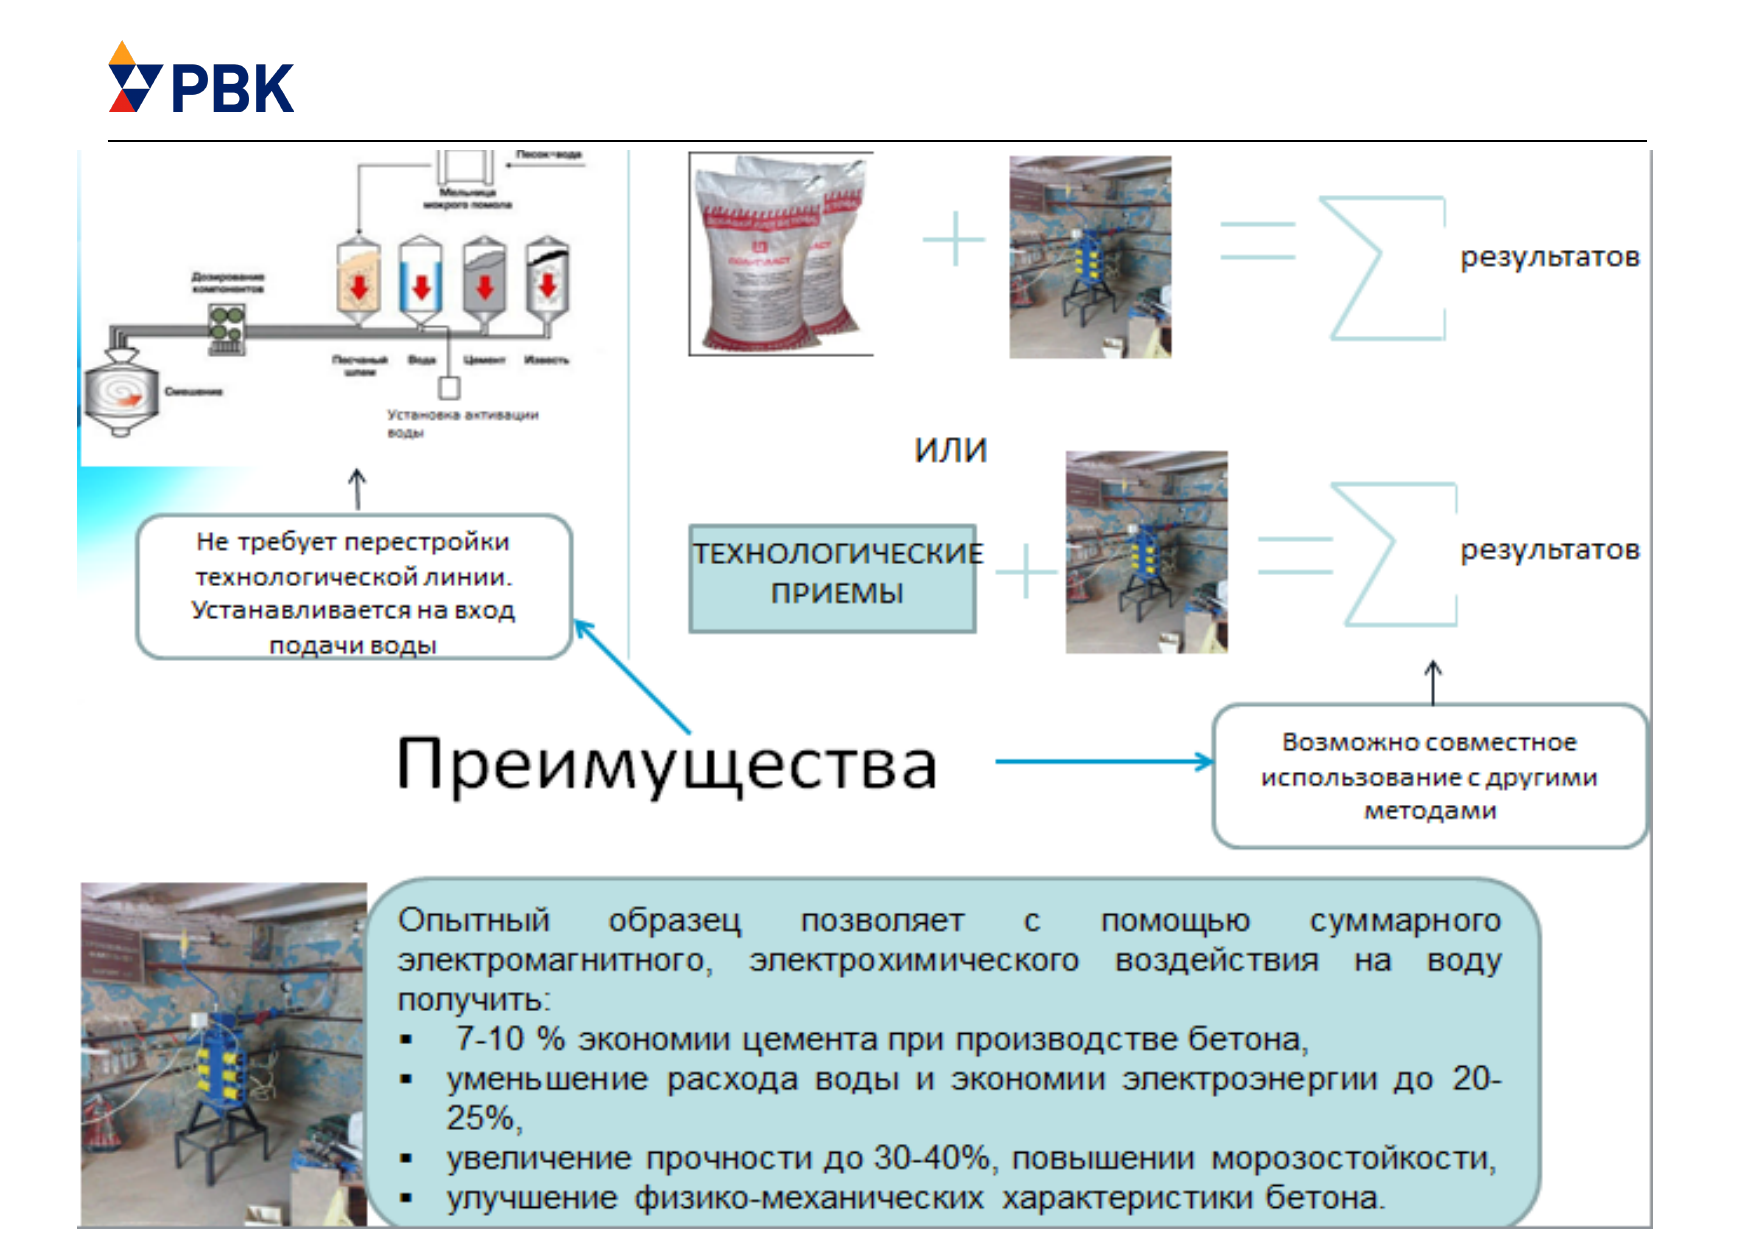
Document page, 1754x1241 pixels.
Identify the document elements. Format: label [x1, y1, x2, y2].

picture [77, 149, 1654, 1230]
